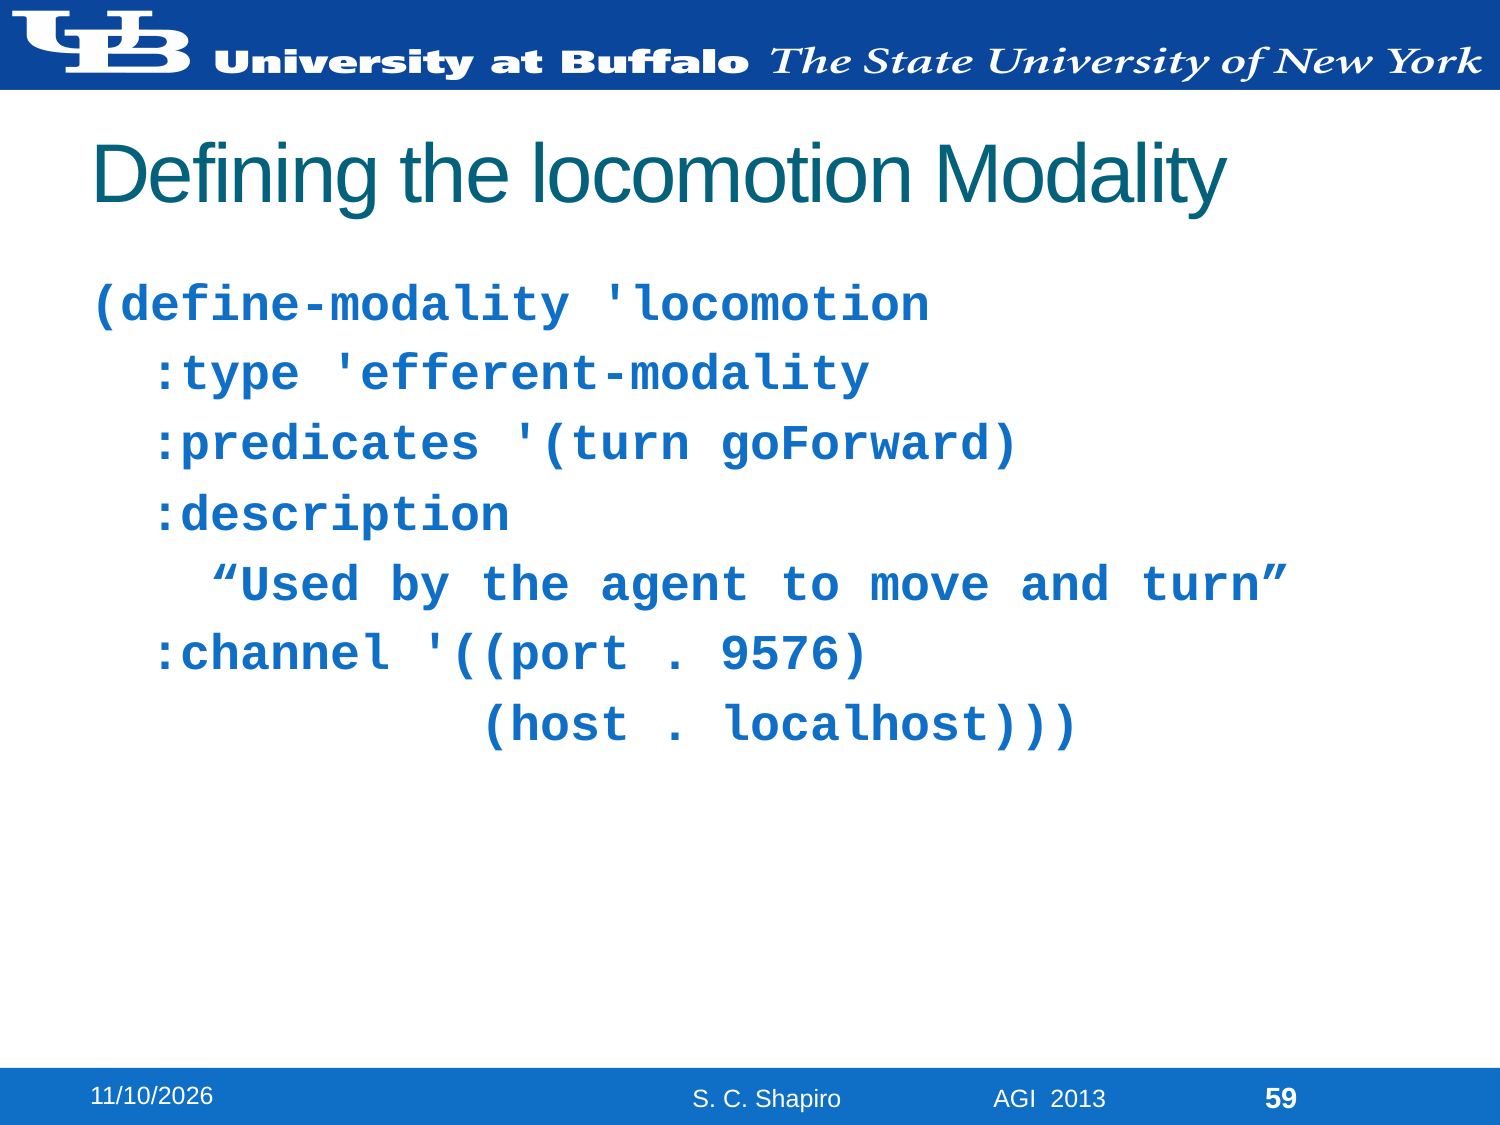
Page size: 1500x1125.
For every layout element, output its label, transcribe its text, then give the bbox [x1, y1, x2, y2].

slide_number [75, 1068, 550, 1122]
list (define-modality 'locomotion :type 'efferent-modality :predicates '(turn goForward) :description “Used by the agent to move and turn” :channel '((port . 9576) (host . localhost))) [75, 262, 1425, 1063]
picture [0, 0, 1500, 90]
slide_number 59 [1250, 1069, 1425, 1124]
title Defining the locomotion Modality [75, 87, 1425, 250]
footer S. C. Shapiro AGI 2013 [562, 1071, 1238, 1125]
